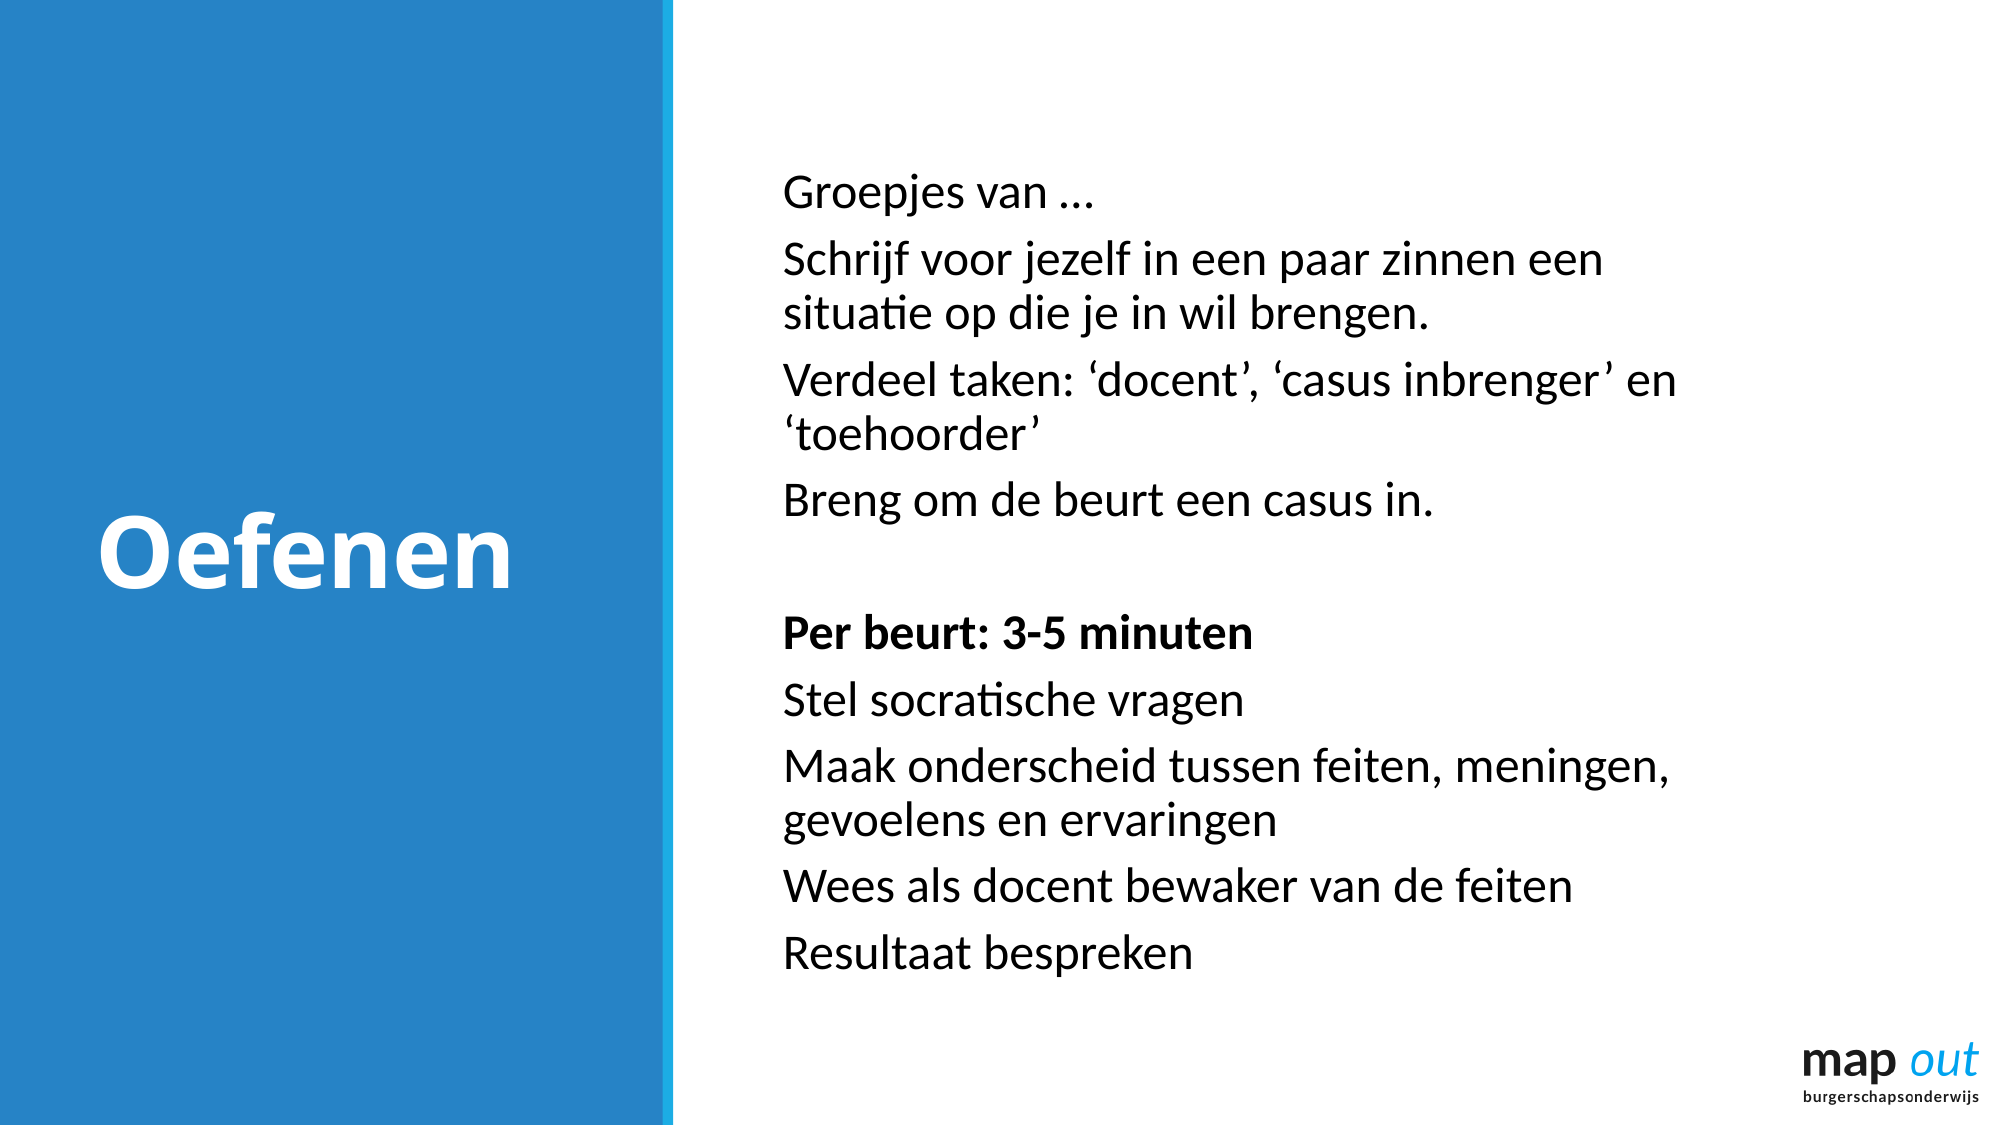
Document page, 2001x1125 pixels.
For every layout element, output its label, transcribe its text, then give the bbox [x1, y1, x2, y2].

text_box [0, 0, 661, 1125]
title Oefenen [80, 84, 587, 1032]
text_box [674, 0, 2000, 1125]
picture [1781, 1020, 2000, 1125]
text_box Groepjes van … Schrijf voor jezelf in een paar zinnen een situatie op die je in wil brengen. Verdeel taken: ‘docent’, ‘casus inbrenger’ en ‘toehoorder’ Breng om de beurt een casus in. Per beurt: 3-5 minuten Stel socratische vragen Maak onderscheid tussen feiten, meningen, gevoelens en ervaringen Wees als docent bewaker van de feiten Resultaat bespreken [768, 158, 1779, 563]
text_box [661, 0, 674, 1125]
